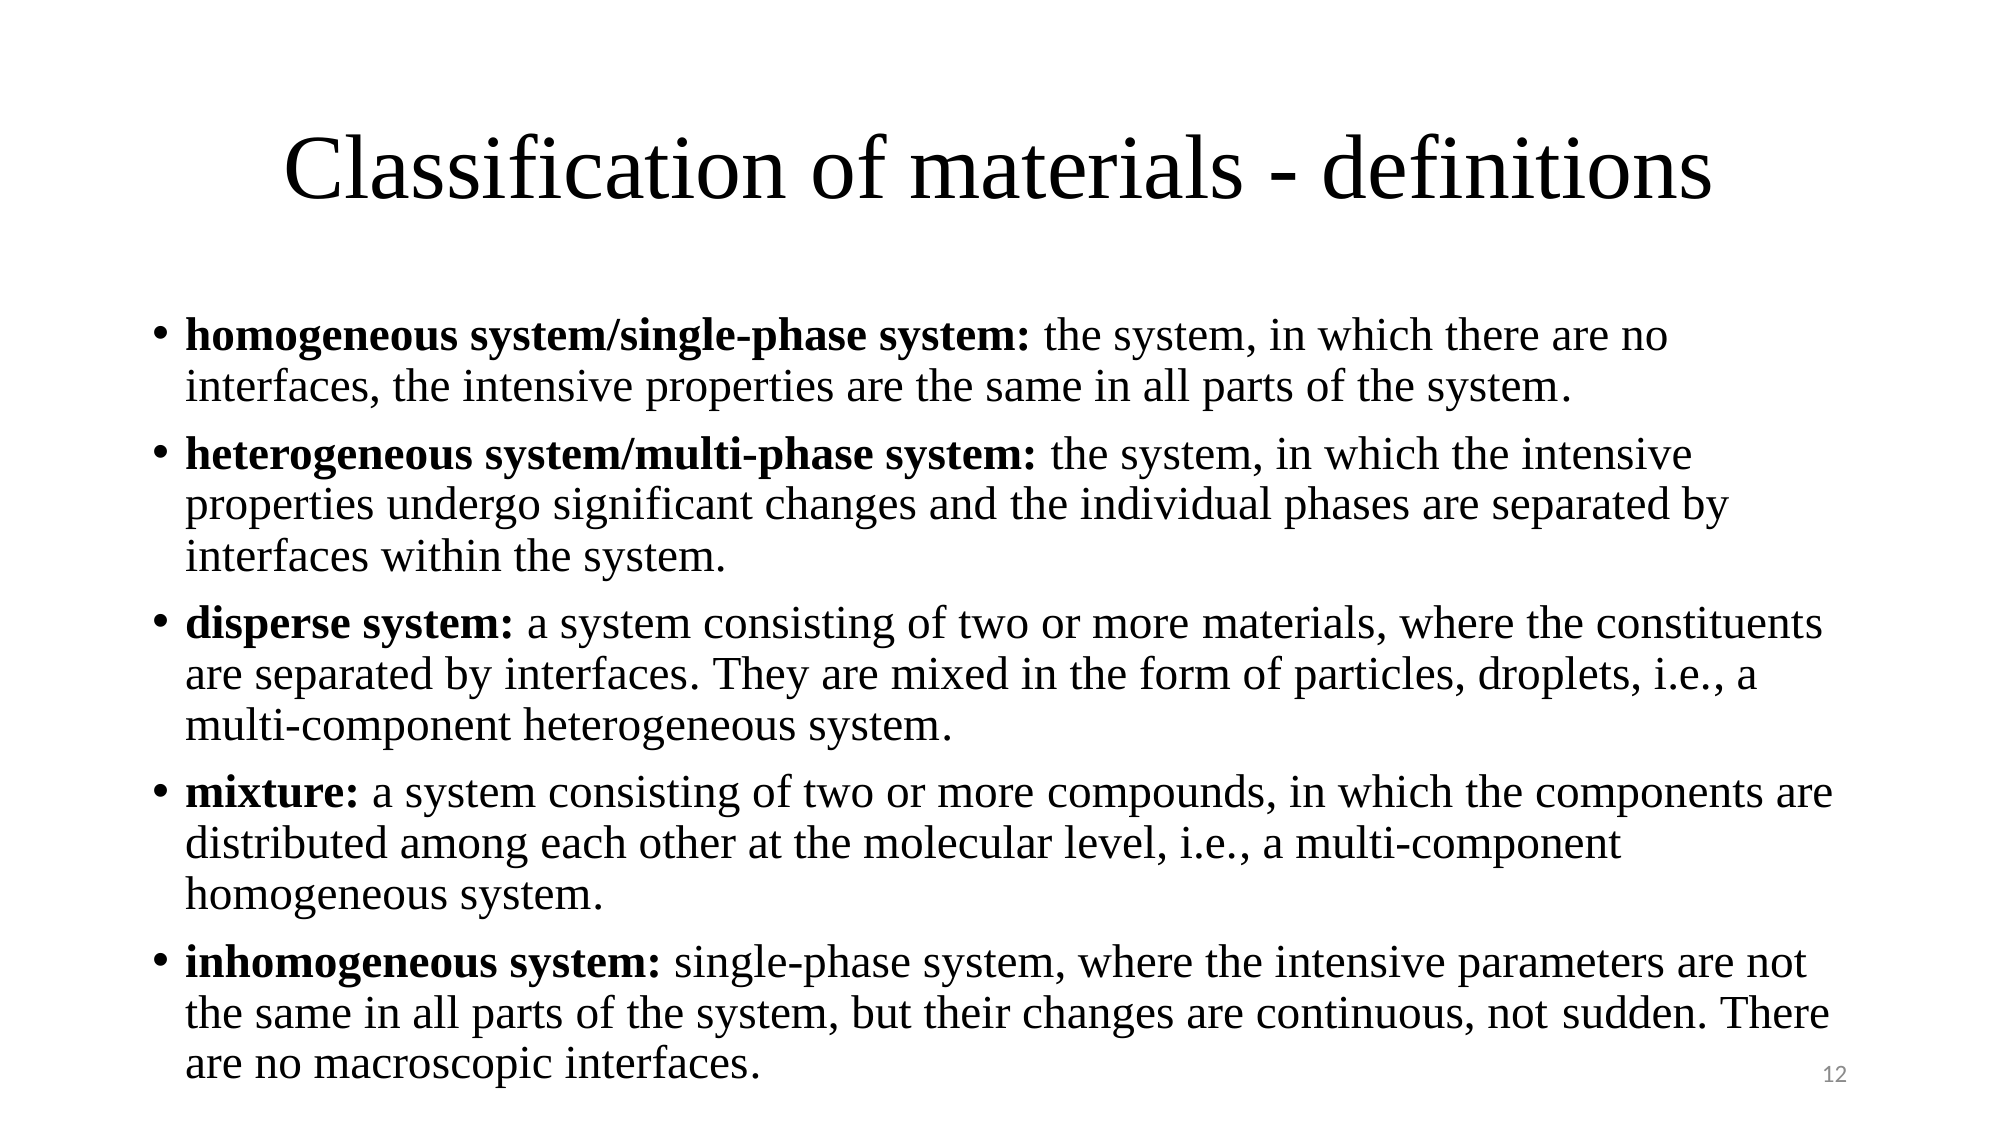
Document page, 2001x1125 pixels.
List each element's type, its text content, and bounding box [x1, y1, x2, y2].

list homogeneous system/single-phase system: the system, in which there are no interfaces, the intensive properties are the same in all parts of the system. heterogeneous system/multi-phase system: the system, in which the intensive properties undergo significant changes and the individual phases are separated by interfaces within the system. disperse system: a system consisting of two or more materials, where the constituents are separated by interfaces. They are mixed in the form of particles, droplets, i.e., a multi-component heterogeneous system. mixture: a system consisting of two or more compounds, in which the components are distributed among each other at the molecular level, i.e., a multi-component homogeneous system. inhomogeneous system: single-phase system, where the intensive parameters are not the same in all parts of the system, but their changes are continuous, not sudden. There are no macroscopic interfaces. [137, 299, 1863, 1100]
slide_number 12 [1412, 1042, 1863, 1103]
title Classification of materials - definitions [137, 59, 1863, 278]
